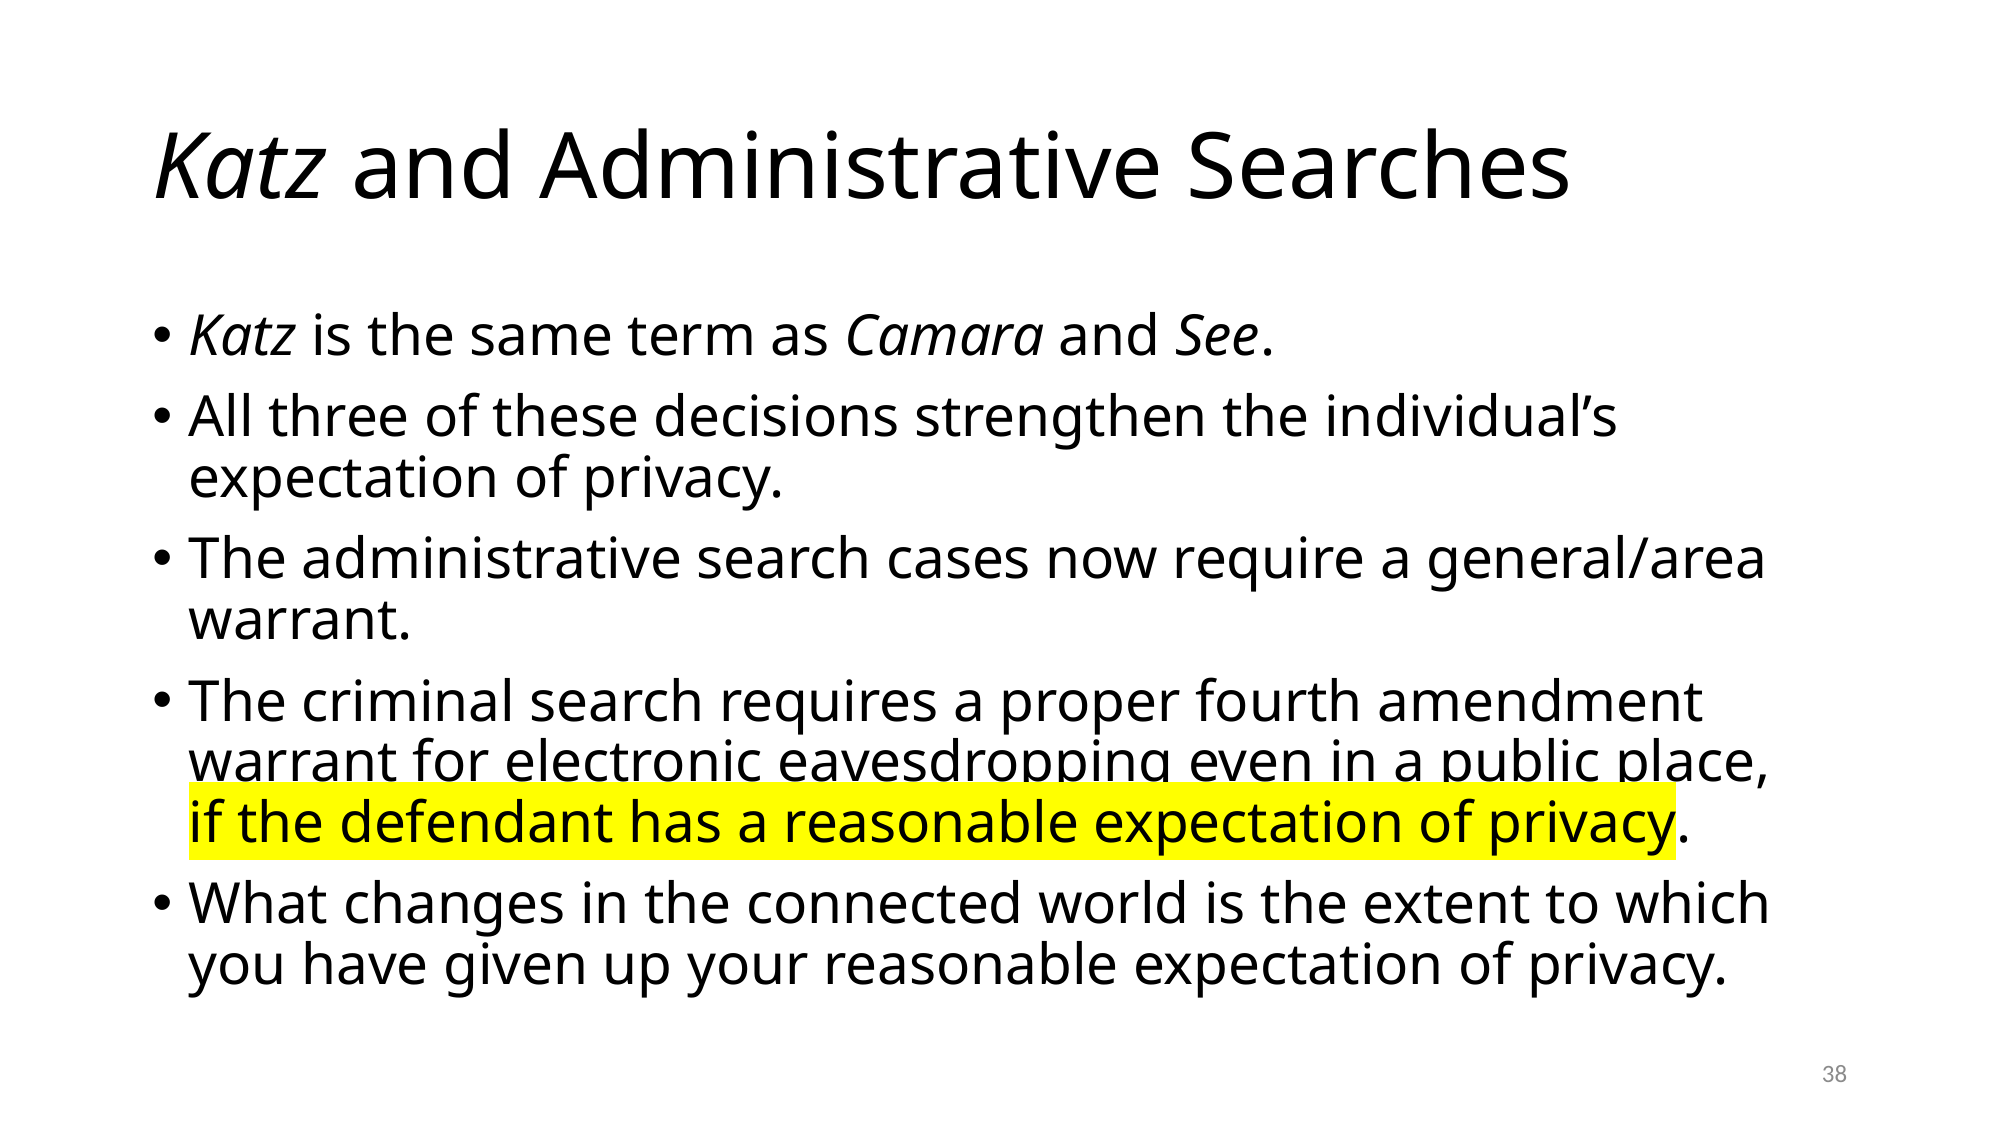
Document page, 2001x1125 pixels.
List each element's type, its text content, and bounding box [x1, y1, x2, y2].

title Katz and Administrative Searches [137, 59, 1863, 278]
list Katz is the same term as Camara and See. All three of these decisions strengthen the individual’s expectation of privacy. The administrative search cases now require a general/area warrant. The criminal search requires a proper fourth amendment warrant for electronic eavesdropping even in a public place, if the defendant has a reasonable expectation of privacy. What changes in the connected world is the extent to which you have given up your reasonable expectation of privacy. [137, 299, 1807, 1014]
slide_number 38 [1412, 1042, 1863, 1103]
